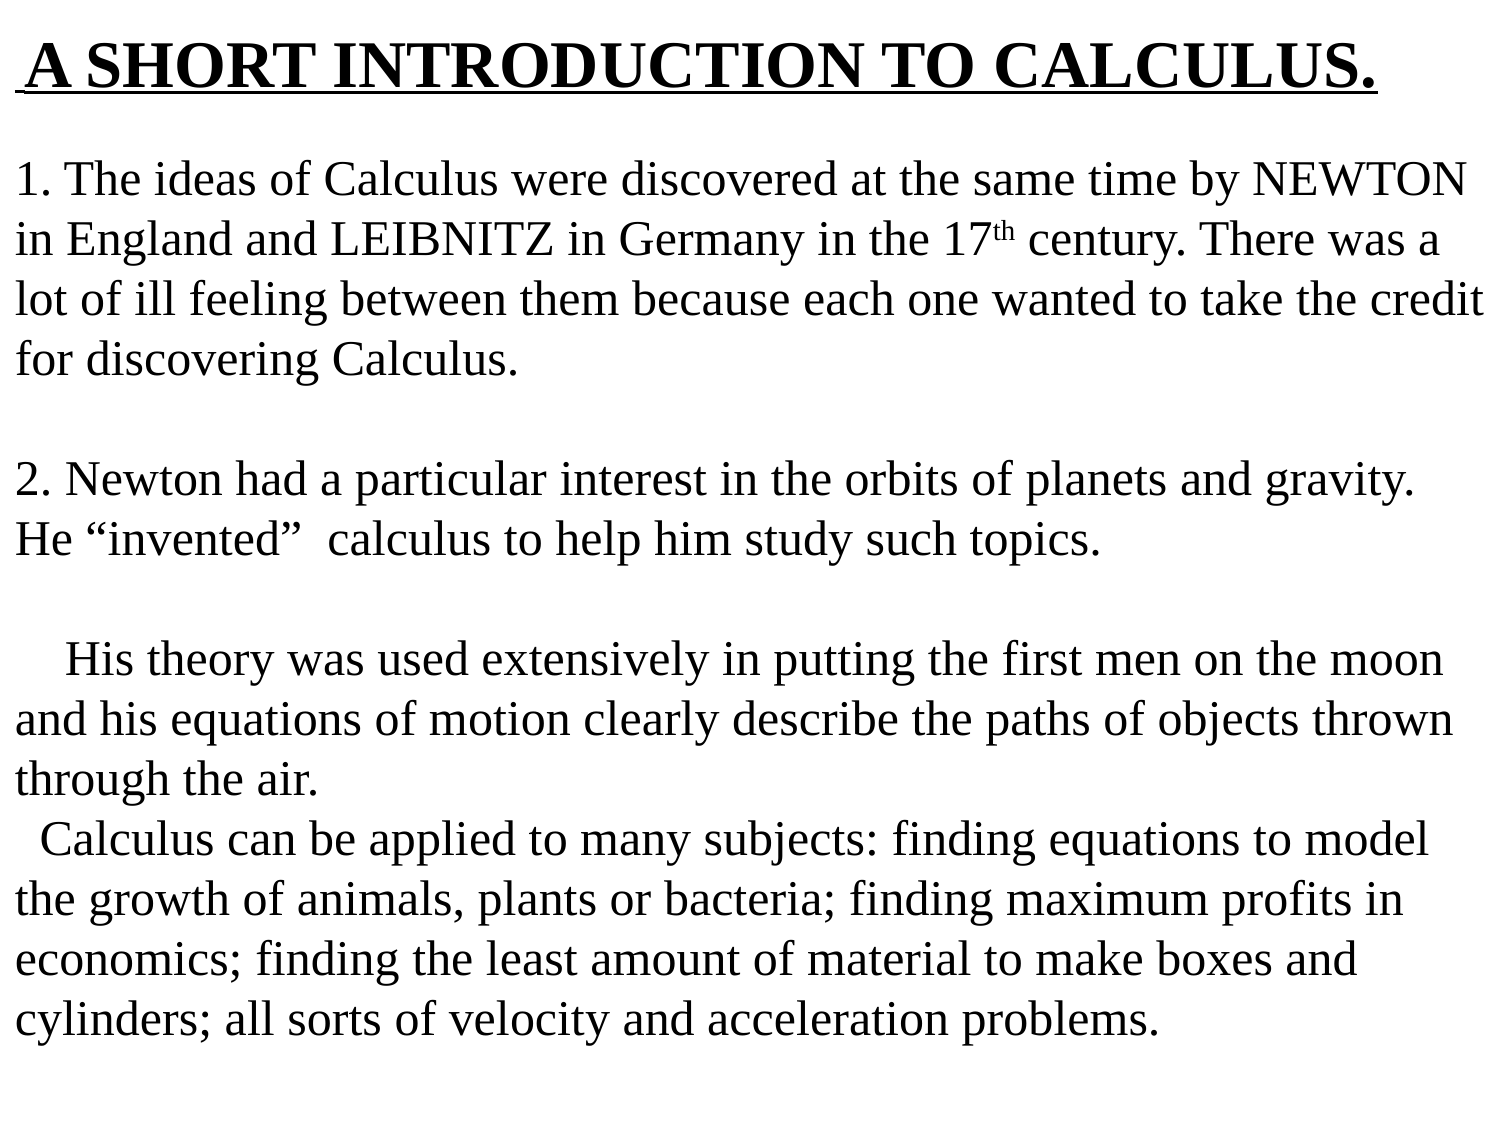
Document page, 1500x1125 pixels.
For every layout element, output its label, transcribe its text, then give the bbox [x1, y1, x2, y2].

text_box A SHORT INTRODUCTION TO CALCULUS. 1. The ideas of Calculus were discovered at the same time by NEWTON in England and LEIBNITZ in Germany in the 17th century. There was a lot of ill feeling between them because each one wanted to take the credit for discovering Calculus. 2. Newton had a particular interest in the orbits of planets and gravity. He “invented” calculus to help him study such topics. His theory was used extensively in putting the first men on the moon and his equations of motion clearly describe the paths of objects thrown through the air. Calculus can be applied to many subjects: finding equations to model the growth of animals, plants or bacteria; finding maximum profits in economics; finding the least amount of material to make boxes and cylinders; all sorts of velocity and acceleration problems. [0, 12, 1500, 1125]
